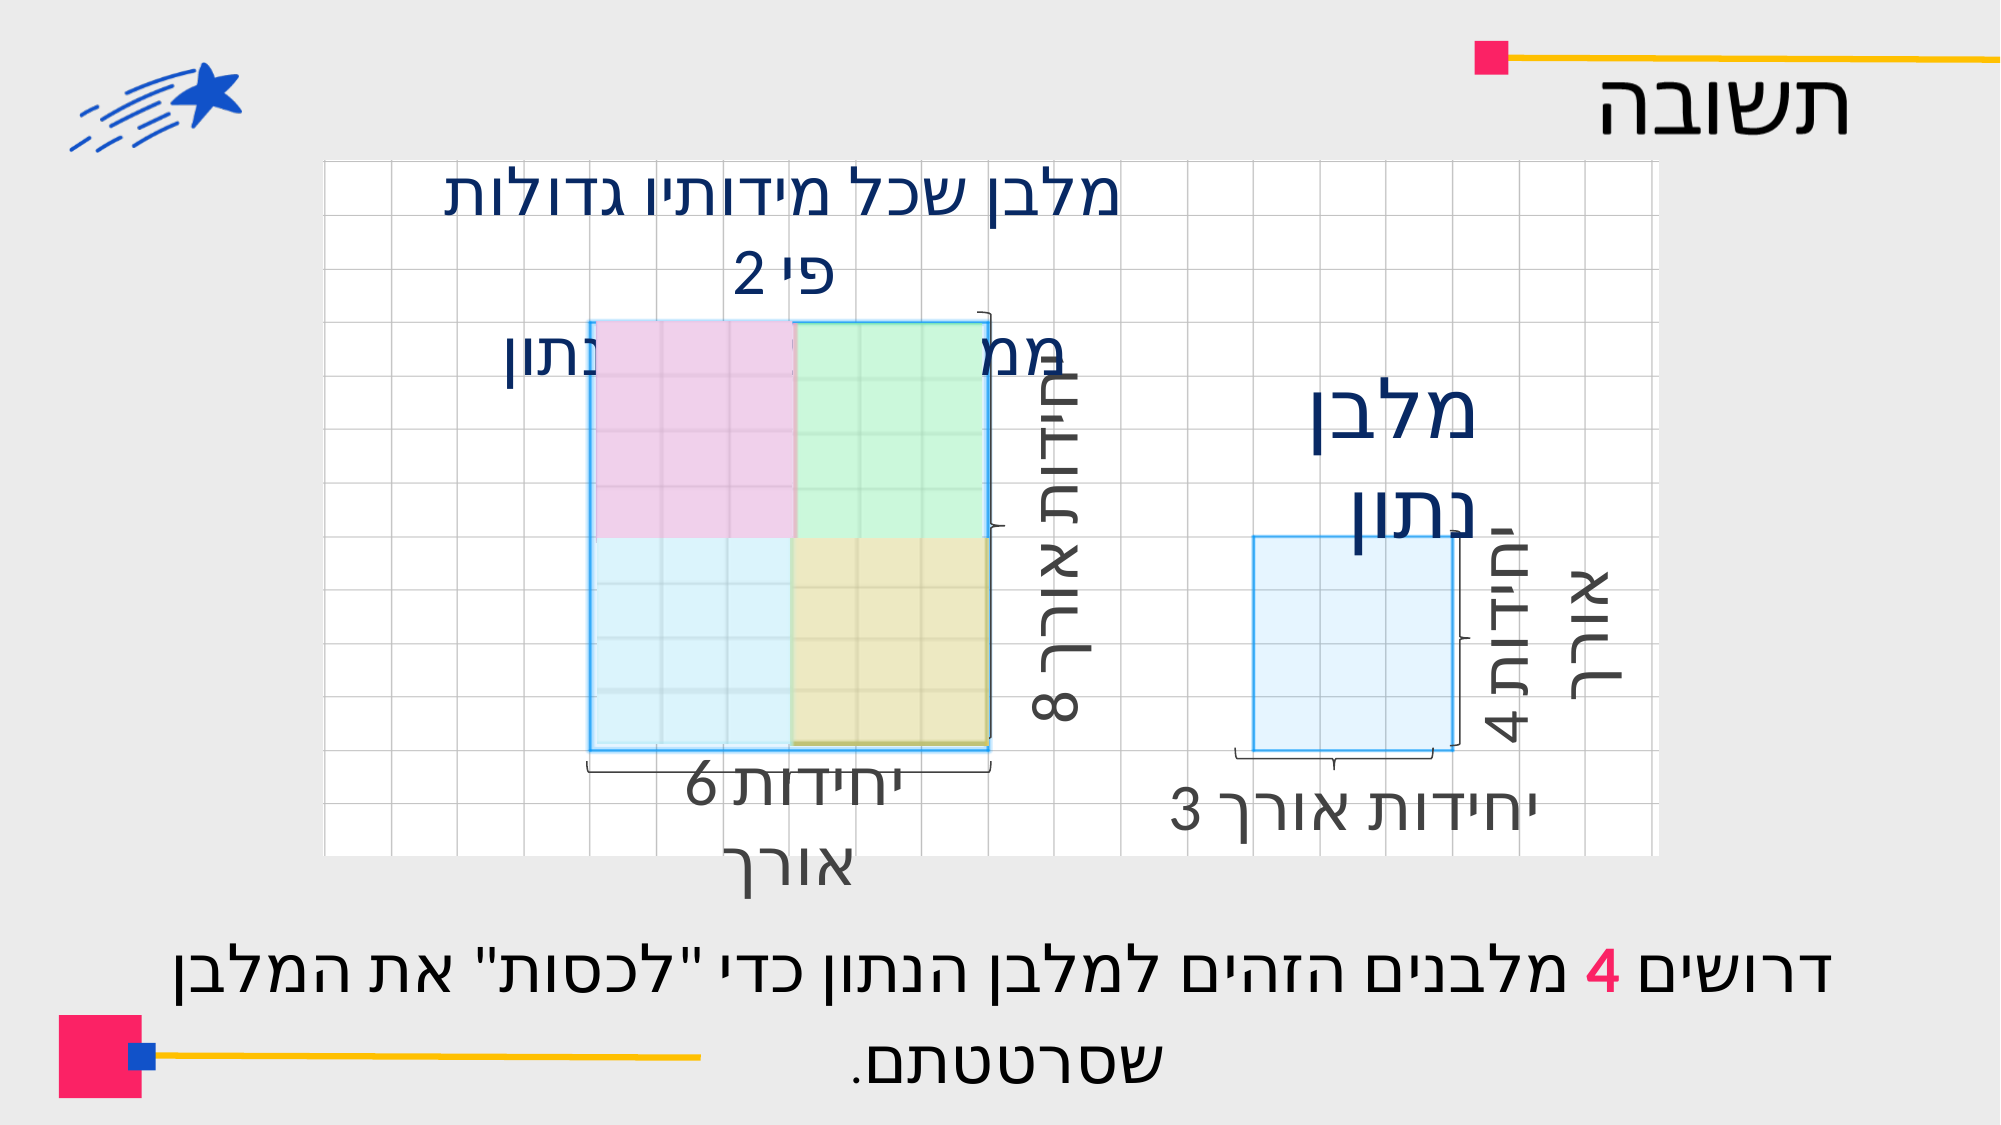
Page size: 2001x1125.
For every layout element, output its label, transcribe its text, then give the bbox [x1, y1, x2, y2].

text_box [323, 233, 1659, 856]
picture [595, 321, 990, 747]
text_box דרושים 4 מלבנים הזהים למלבן הנתון כדי "לכסות" את המלבן שסרטטתם. [109, 905, 1933, 1038]
picture [68, 10, 1916, 222]
